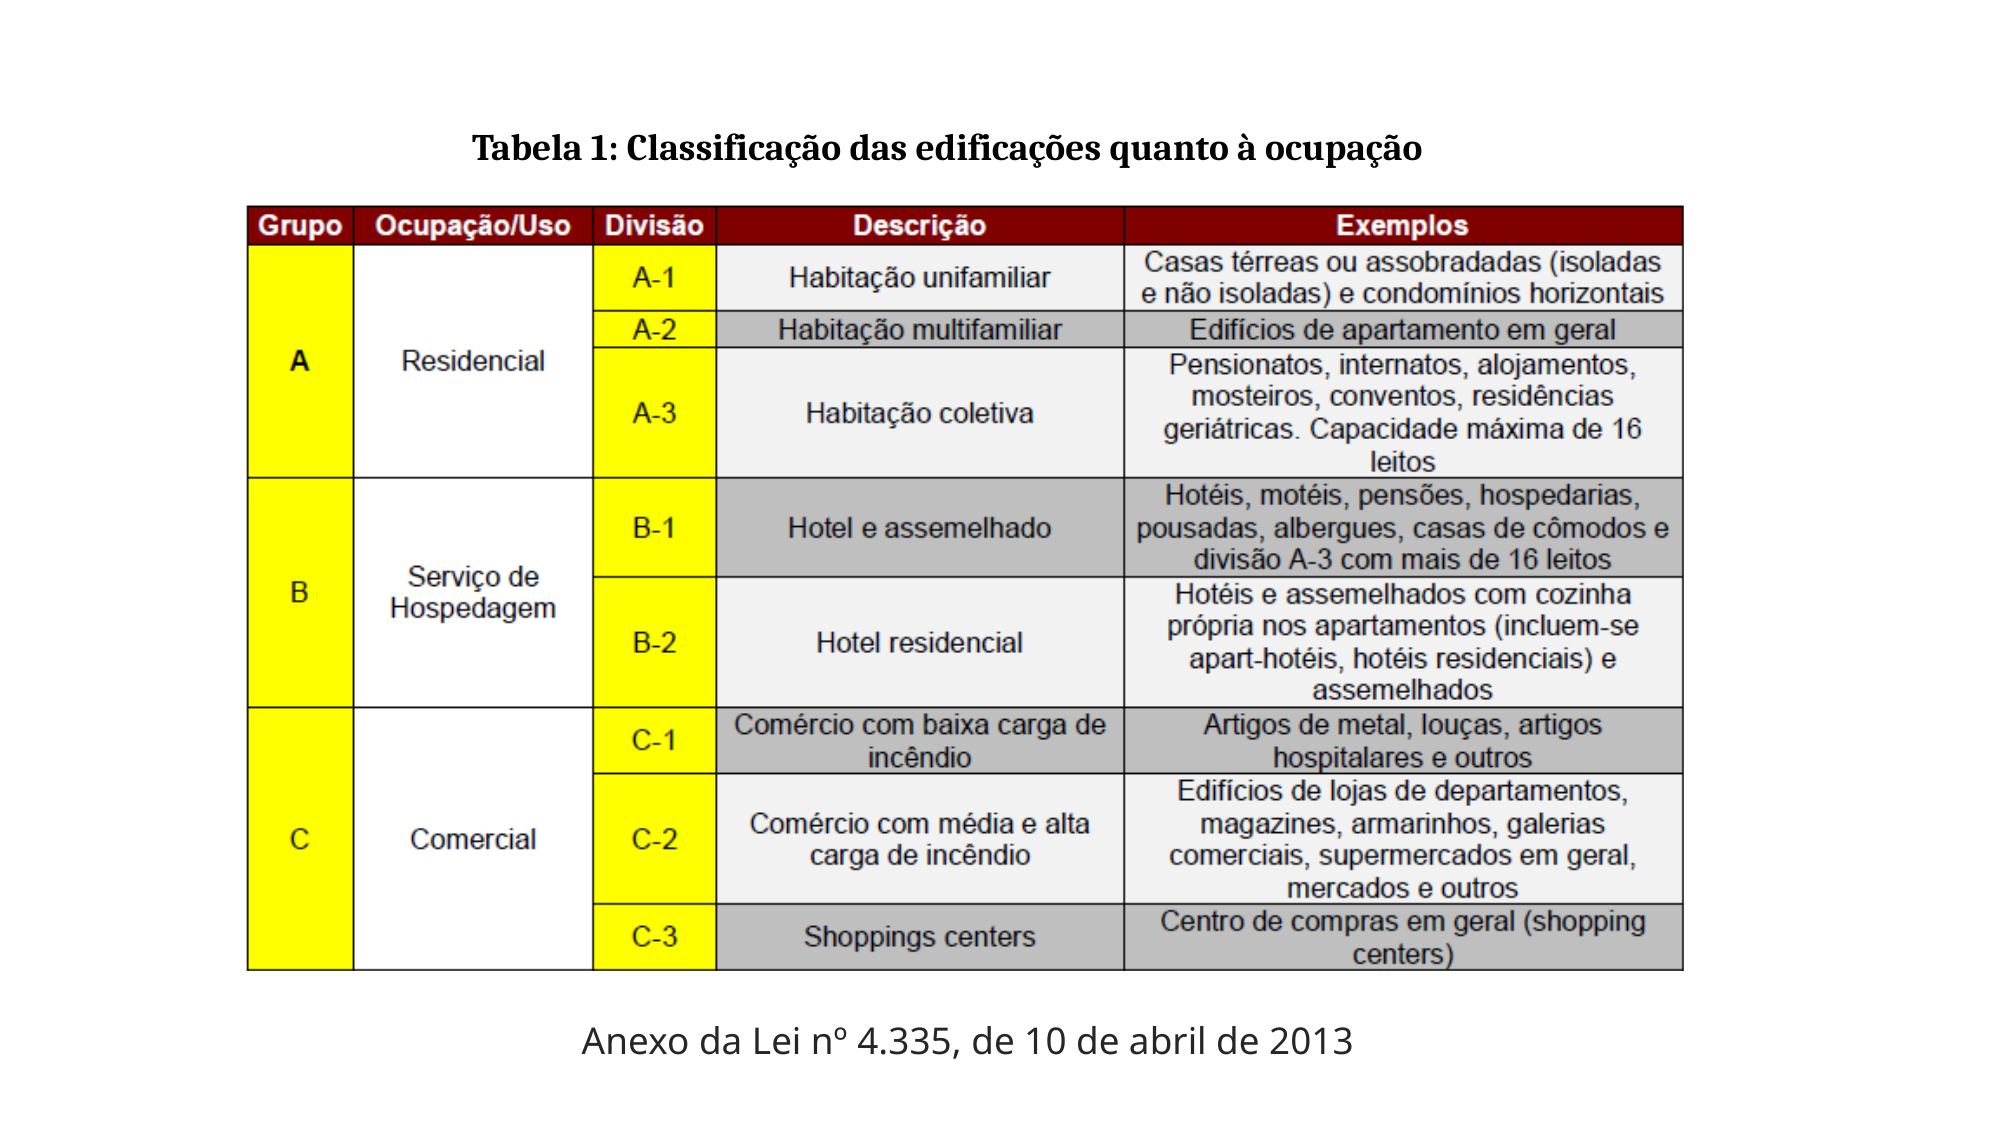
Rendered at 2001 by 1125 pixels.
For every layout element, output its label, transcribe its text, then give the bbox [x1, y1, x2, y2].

list Anexo da Lei nº 4.335, de 10 de abril de 2013 [553, 1016, 2000, 1070]
picture [242, 199, 1685, 971]
text_box Tabela 1: Classificação das edificações quanto à ocupação [457, 115, 1588, 176]
